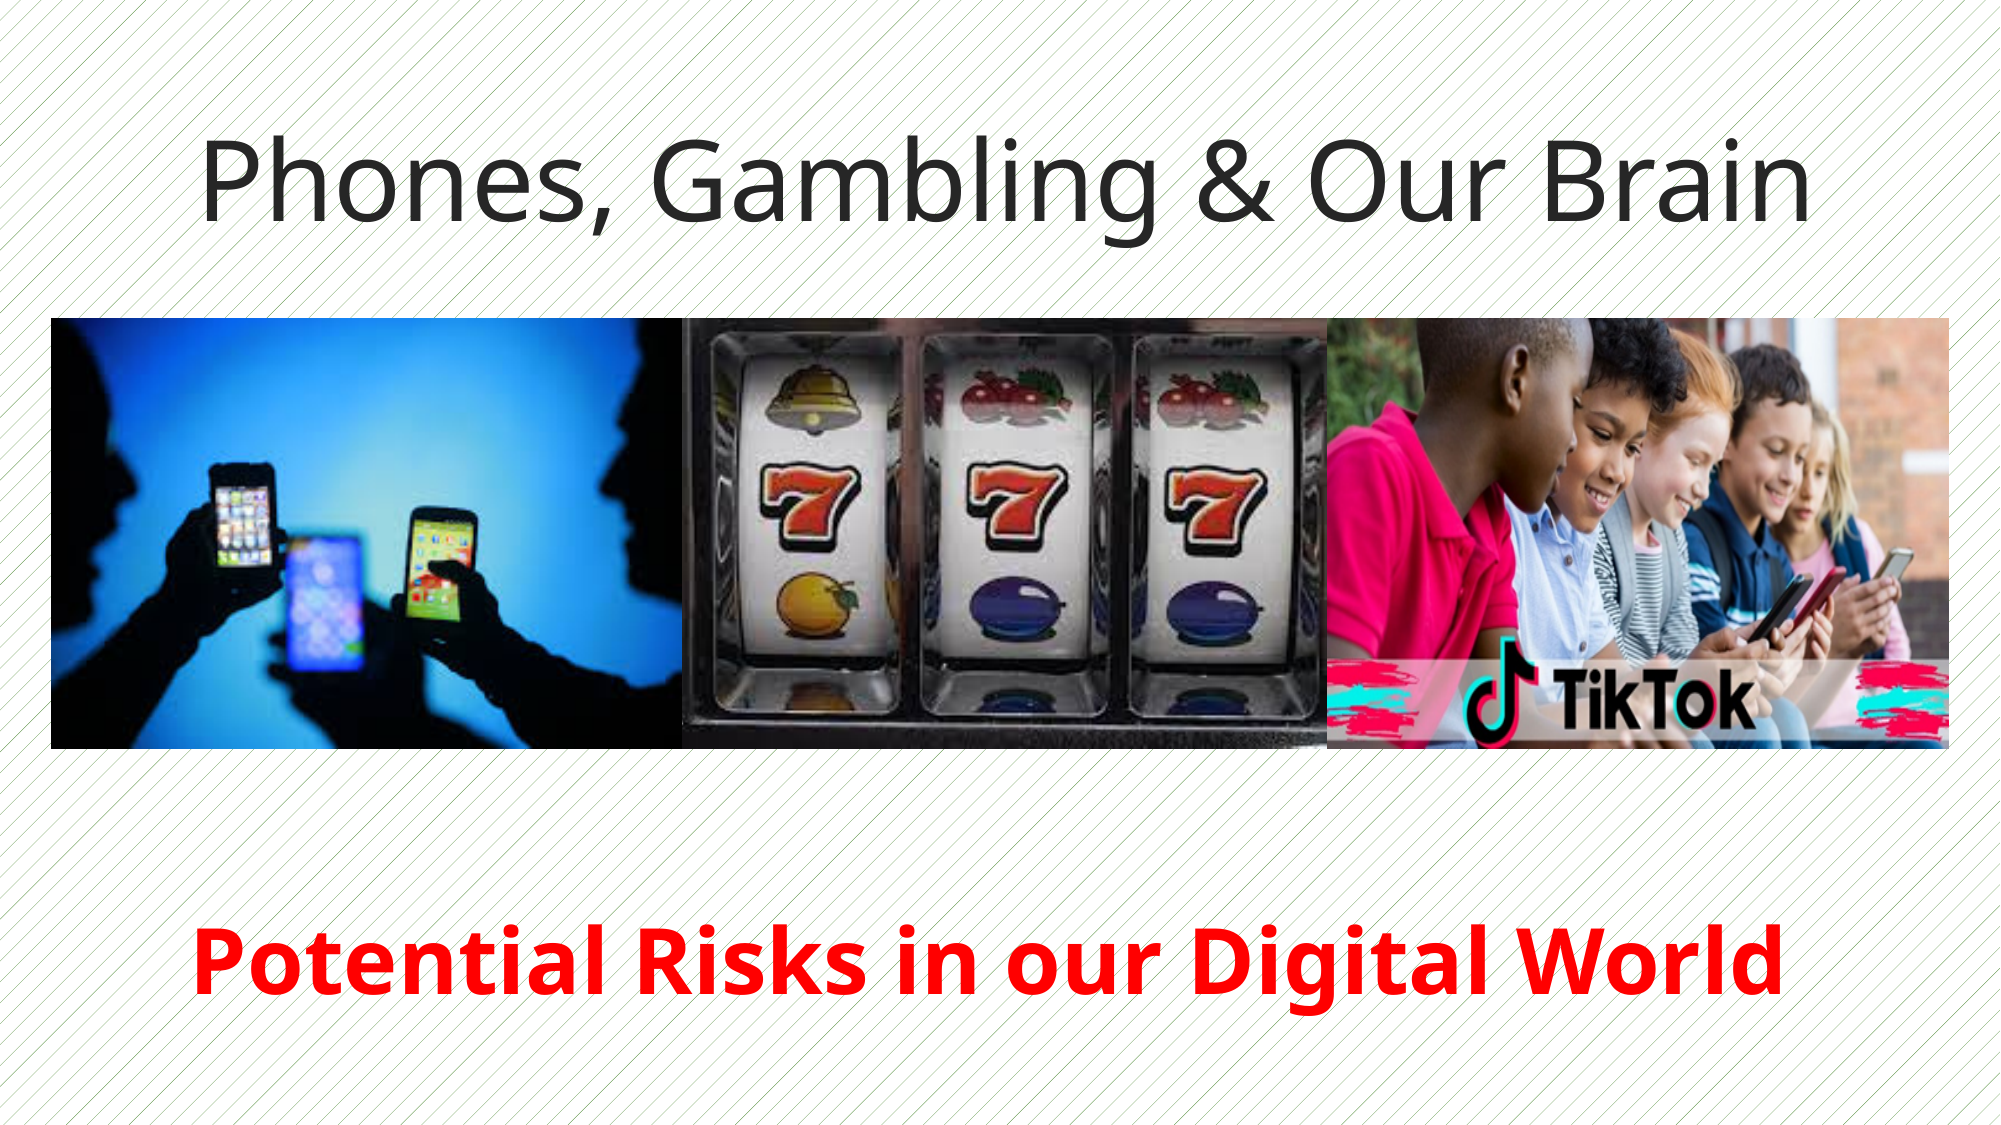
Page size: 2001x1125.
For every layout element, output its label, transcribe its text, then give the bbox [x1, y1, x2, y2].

list Potential Risks in our Digital World [65, 883, 1914, 1088]
title Phones, Gambling & Our Brain [65, 78, 1949, 293]
picture [51, 318, 1949, 749]
